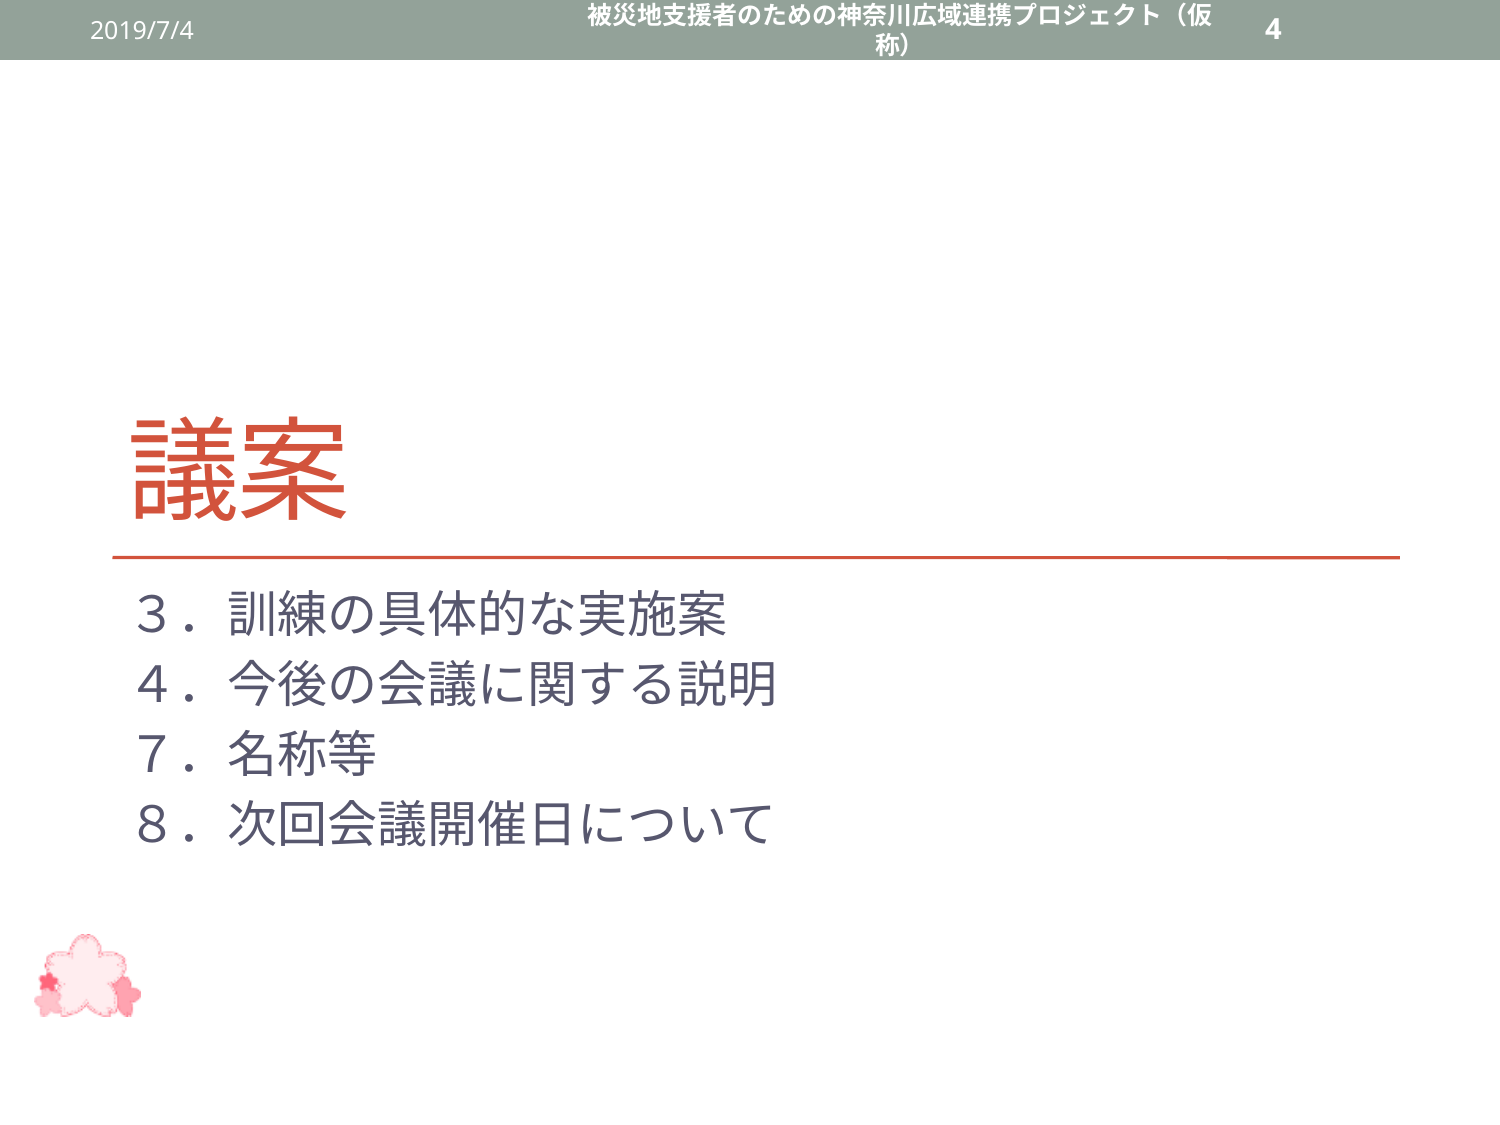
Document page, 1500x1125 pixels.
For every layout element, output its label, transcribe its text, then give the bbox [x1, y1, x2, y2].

title 議案 [112, 224, 1400, 542]
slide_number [75, 3, 550, 57]
subtitle ３．訓練の具体的な実施案 ４．今後の会議に関する説明 ７．名称等 ８．次回会議開催日について [112, 575, 1163, 863]
footer 被災地支援者のための神奈川広域連携プロジェクト（仮称） [562, 3, 1238, 57]
slide_number 4 [1250, 3, 1425, 57]
picture [34, 934, 141, 1017]
